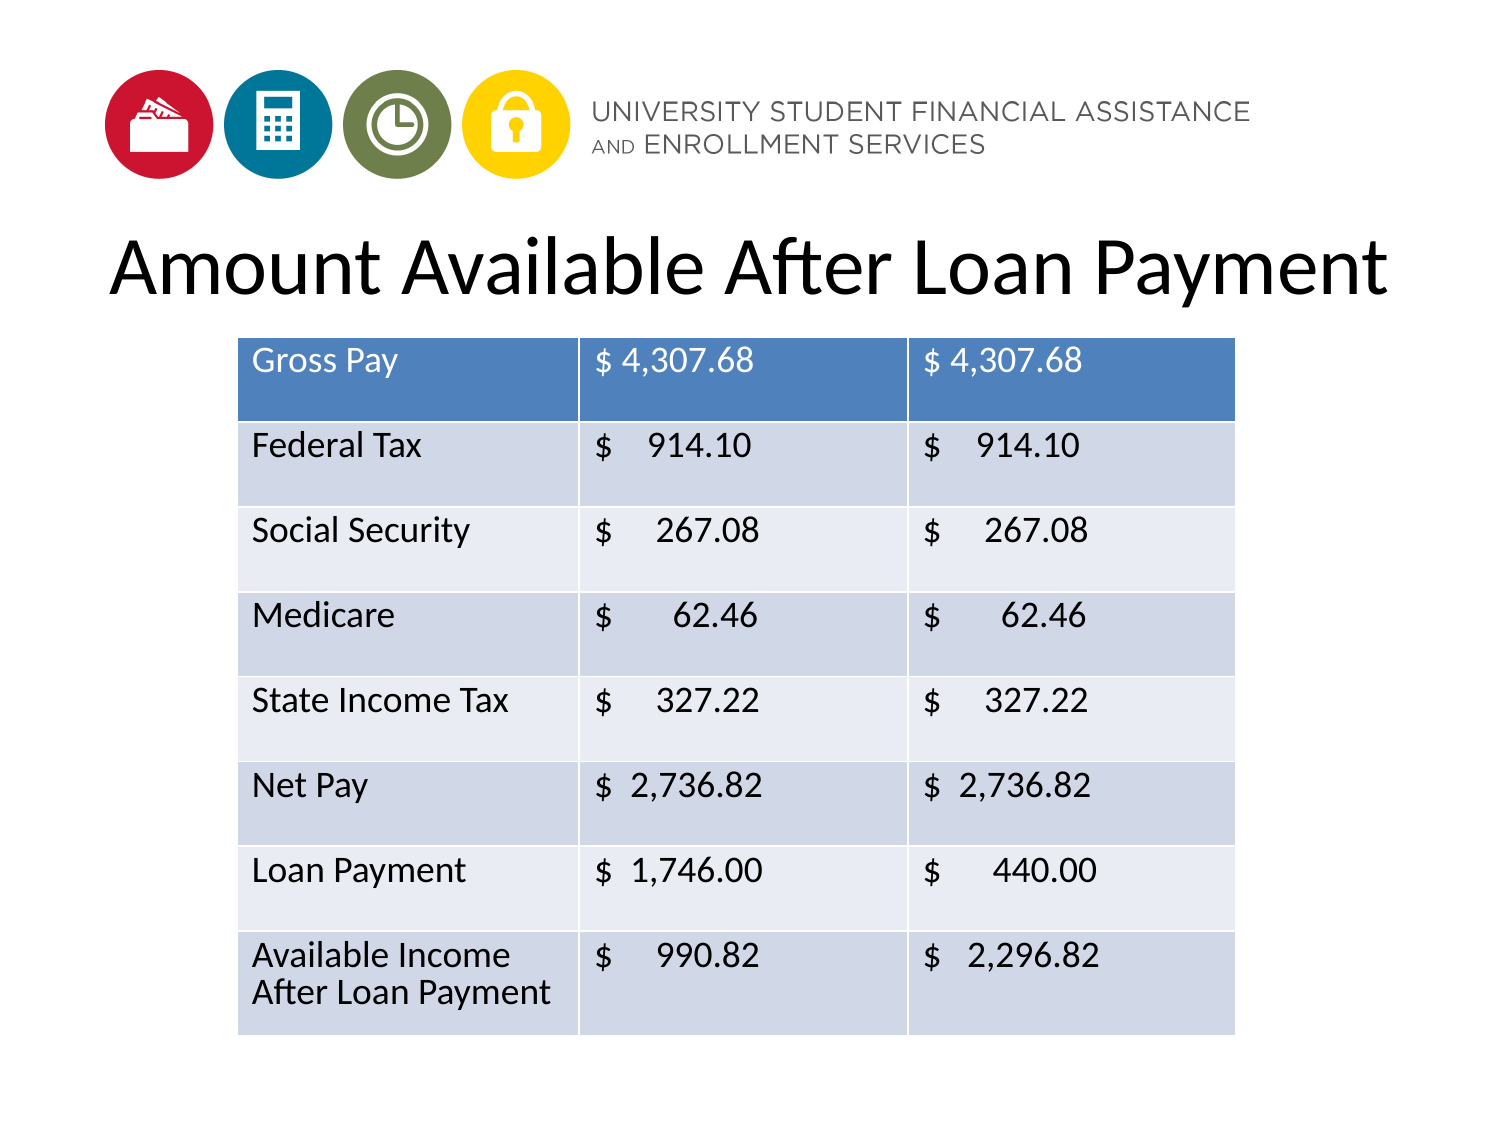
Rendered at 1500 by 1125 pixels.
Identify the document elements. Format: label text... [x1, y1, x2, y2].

table_cell $ 267.08 [909, 508, 1235, 591]
table_cell $ 2,296.82 [909, 932, 1235, 1035]
table_cell $ 2,736.82 [909, 762, 1235, 845]
table_header Gross Pay [238, 338, 578, 421]
table_cell State Income Tax [238, 677, 578, 761]
table_cell $ 2,736.82 [580, 762, 907, 845]
table_cell $ 914.10 [909, 423, 1235, 506]
table_cell Net Pay [238, 762, 578, 845]
table_cell Federal Tax [238, 423, 578, 506]
table_cell $ 327.22 [909, 677, 1235, 761]
table_cell Social Security [238, 508, 578, 591]
table_header $ 4,307.68 [580, 338, 907, 421]
table_cell $ 327.22 [580, 677, 907, 761]
table_cell Available Income After Loan Payment [238, 932, 578, 1035]
picture [0, 0, 1500, 206]
table_cell Loan Payment [238, 847, 578, 930]
table_cell $ 267.08 [580, 508, 907, 591]
table_cell $ 440.00 [909, 847, 1235, 930]
text_box Amount Available After Loan Payment [45, 215, 1455, 319]
table_cell $ 990.82 [580, 932, 907, 1035]
table_cell $ 62.46 [580, 593, 907, 676]
table_cell $ 62.46 [909, 593, 1235, 676]
table_cell $ 914.10 [580, 423, 907, 506]
table_header $ 4,307.68 [909, 338, 1235, 421]
table_cell $ 1,746.00 [580, 847, 907, 930]
table_cell Medicare [238, 593, 578, 676]
